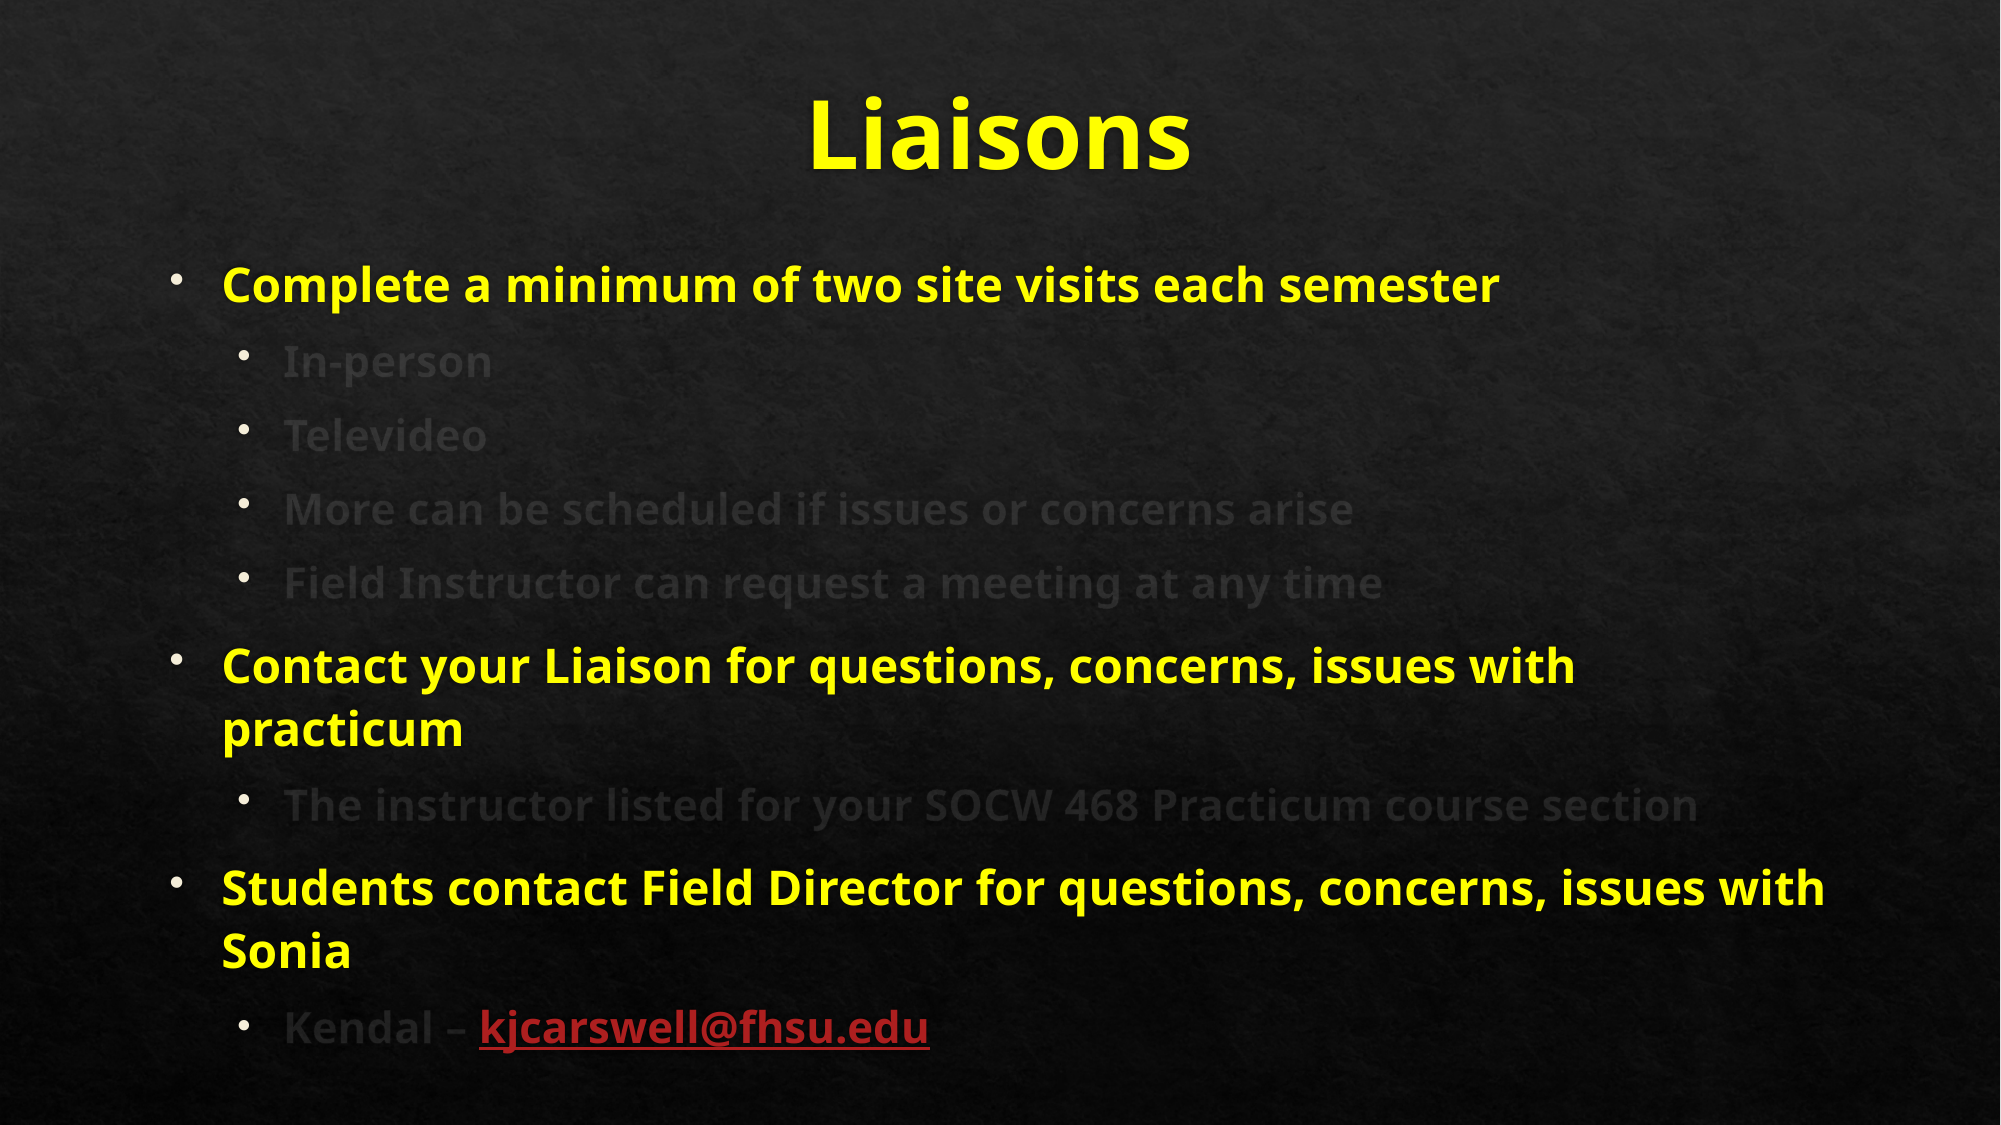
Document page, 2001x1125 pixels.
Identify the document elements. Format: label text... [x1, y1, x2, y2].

list Complete a minimum of two site visits each semester In-person Televideo More can be scheduled if issues or concerns arise Field Instructor can request a meeting at any time Contact your Liaison for questions, concerns, issues with practicum The instructor listed for your SOCW 468 Practicum course section Students contact Field Director for questions, concerns, issues with Sonia Kendal – kjcarswell@fhsu.edu [149, 241, 1849, 1090]
title Liaisons [149, 35, 1849, 238]
